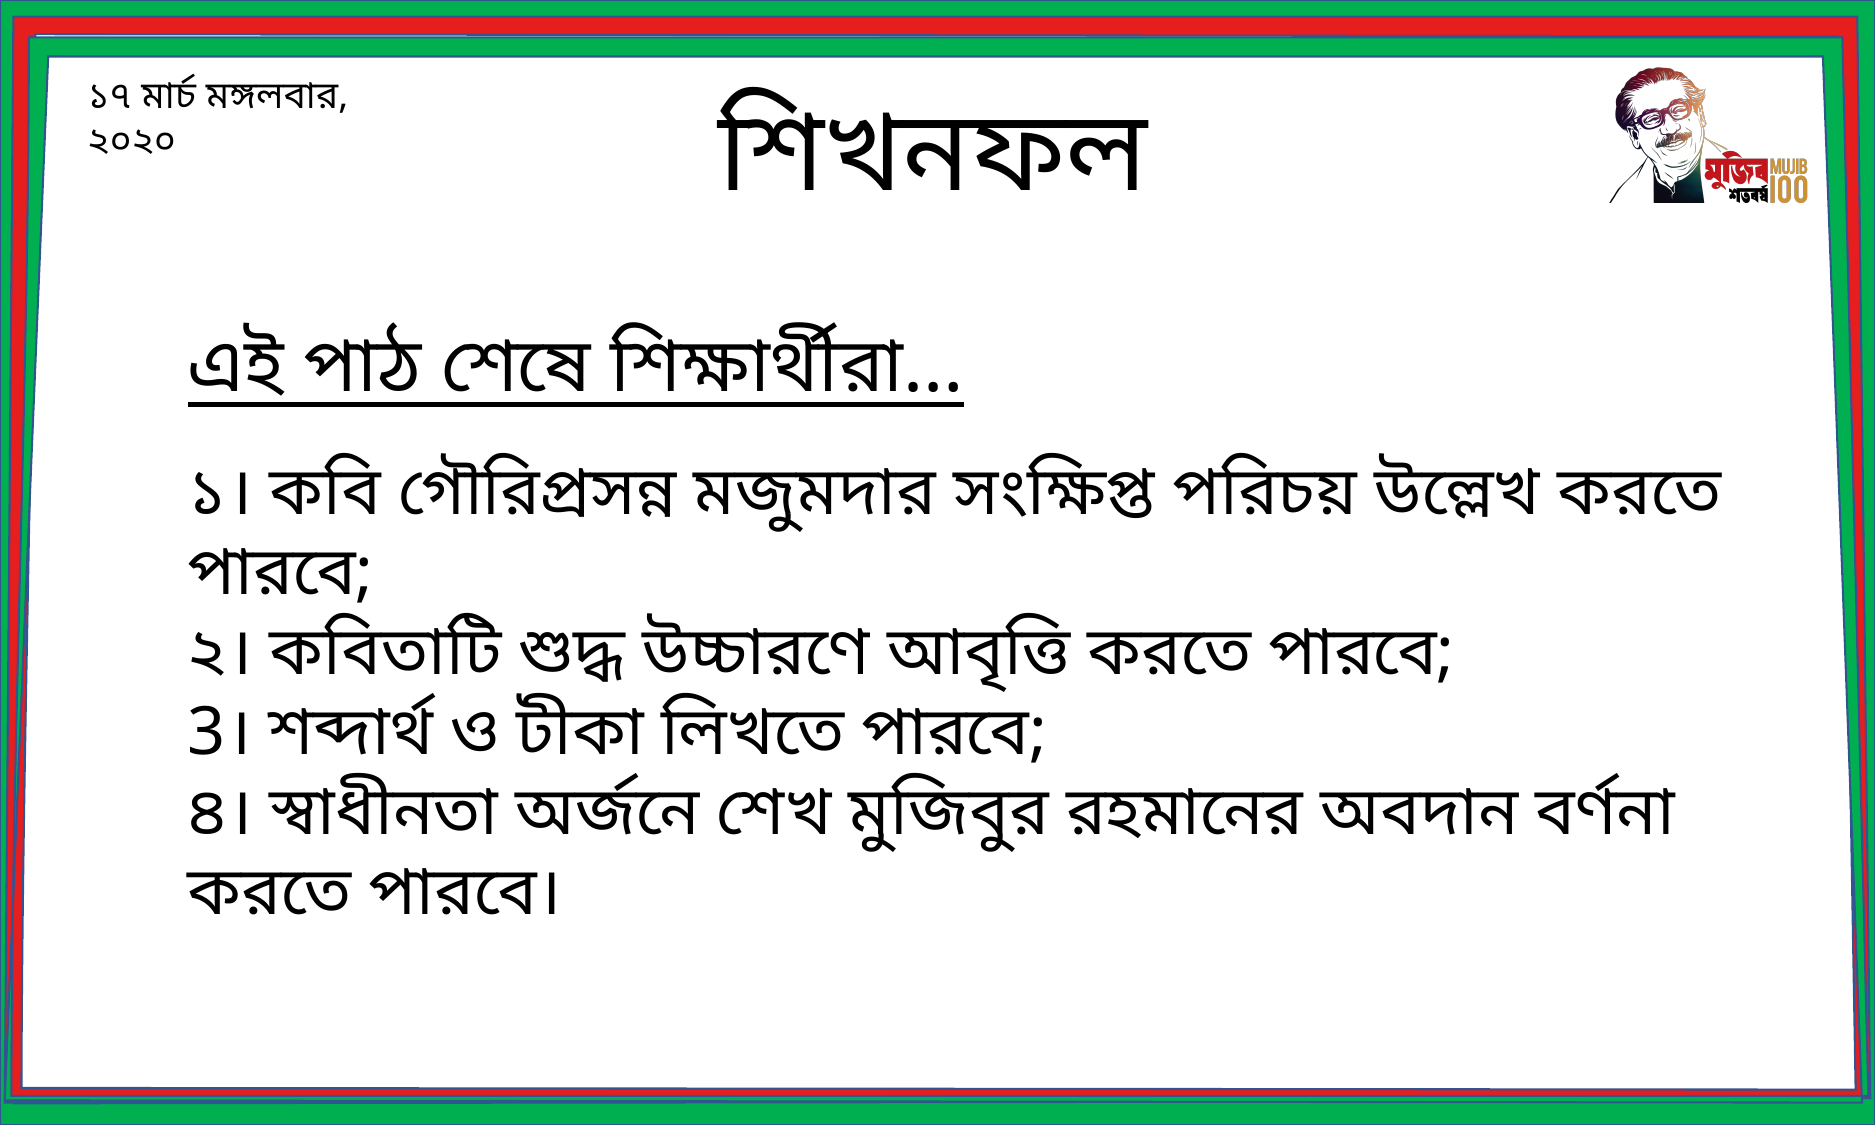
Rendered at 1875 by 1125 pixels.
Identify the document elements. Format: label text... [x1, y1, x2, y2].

text_box এই পাঠ শেষে শিক্ষার্থীরা… [173, 309, 1230, 415]
text_box ১। কবি গৌরিপ্রসন্ন মজুমদার সংক্ষিপ্ত পরিচয় উল্লেখ করতে পারবে; ২। কবিতাটি শুদ্ধ উচ্চারণে আবৃত্তি করতে পারবে; 3। শব্দার্থ ও টীকা লিখতে পারবে; ৪। স্বাধীনতা অর্জনে শেখ মুজিবুর রহমানের অবদান বর্ণনা করতে পারবে। [173, 440, 1830, 1016]
text_box শিখনফল [703, 70, 1172, 221]
picture [1599, 58, 1817, 216]
